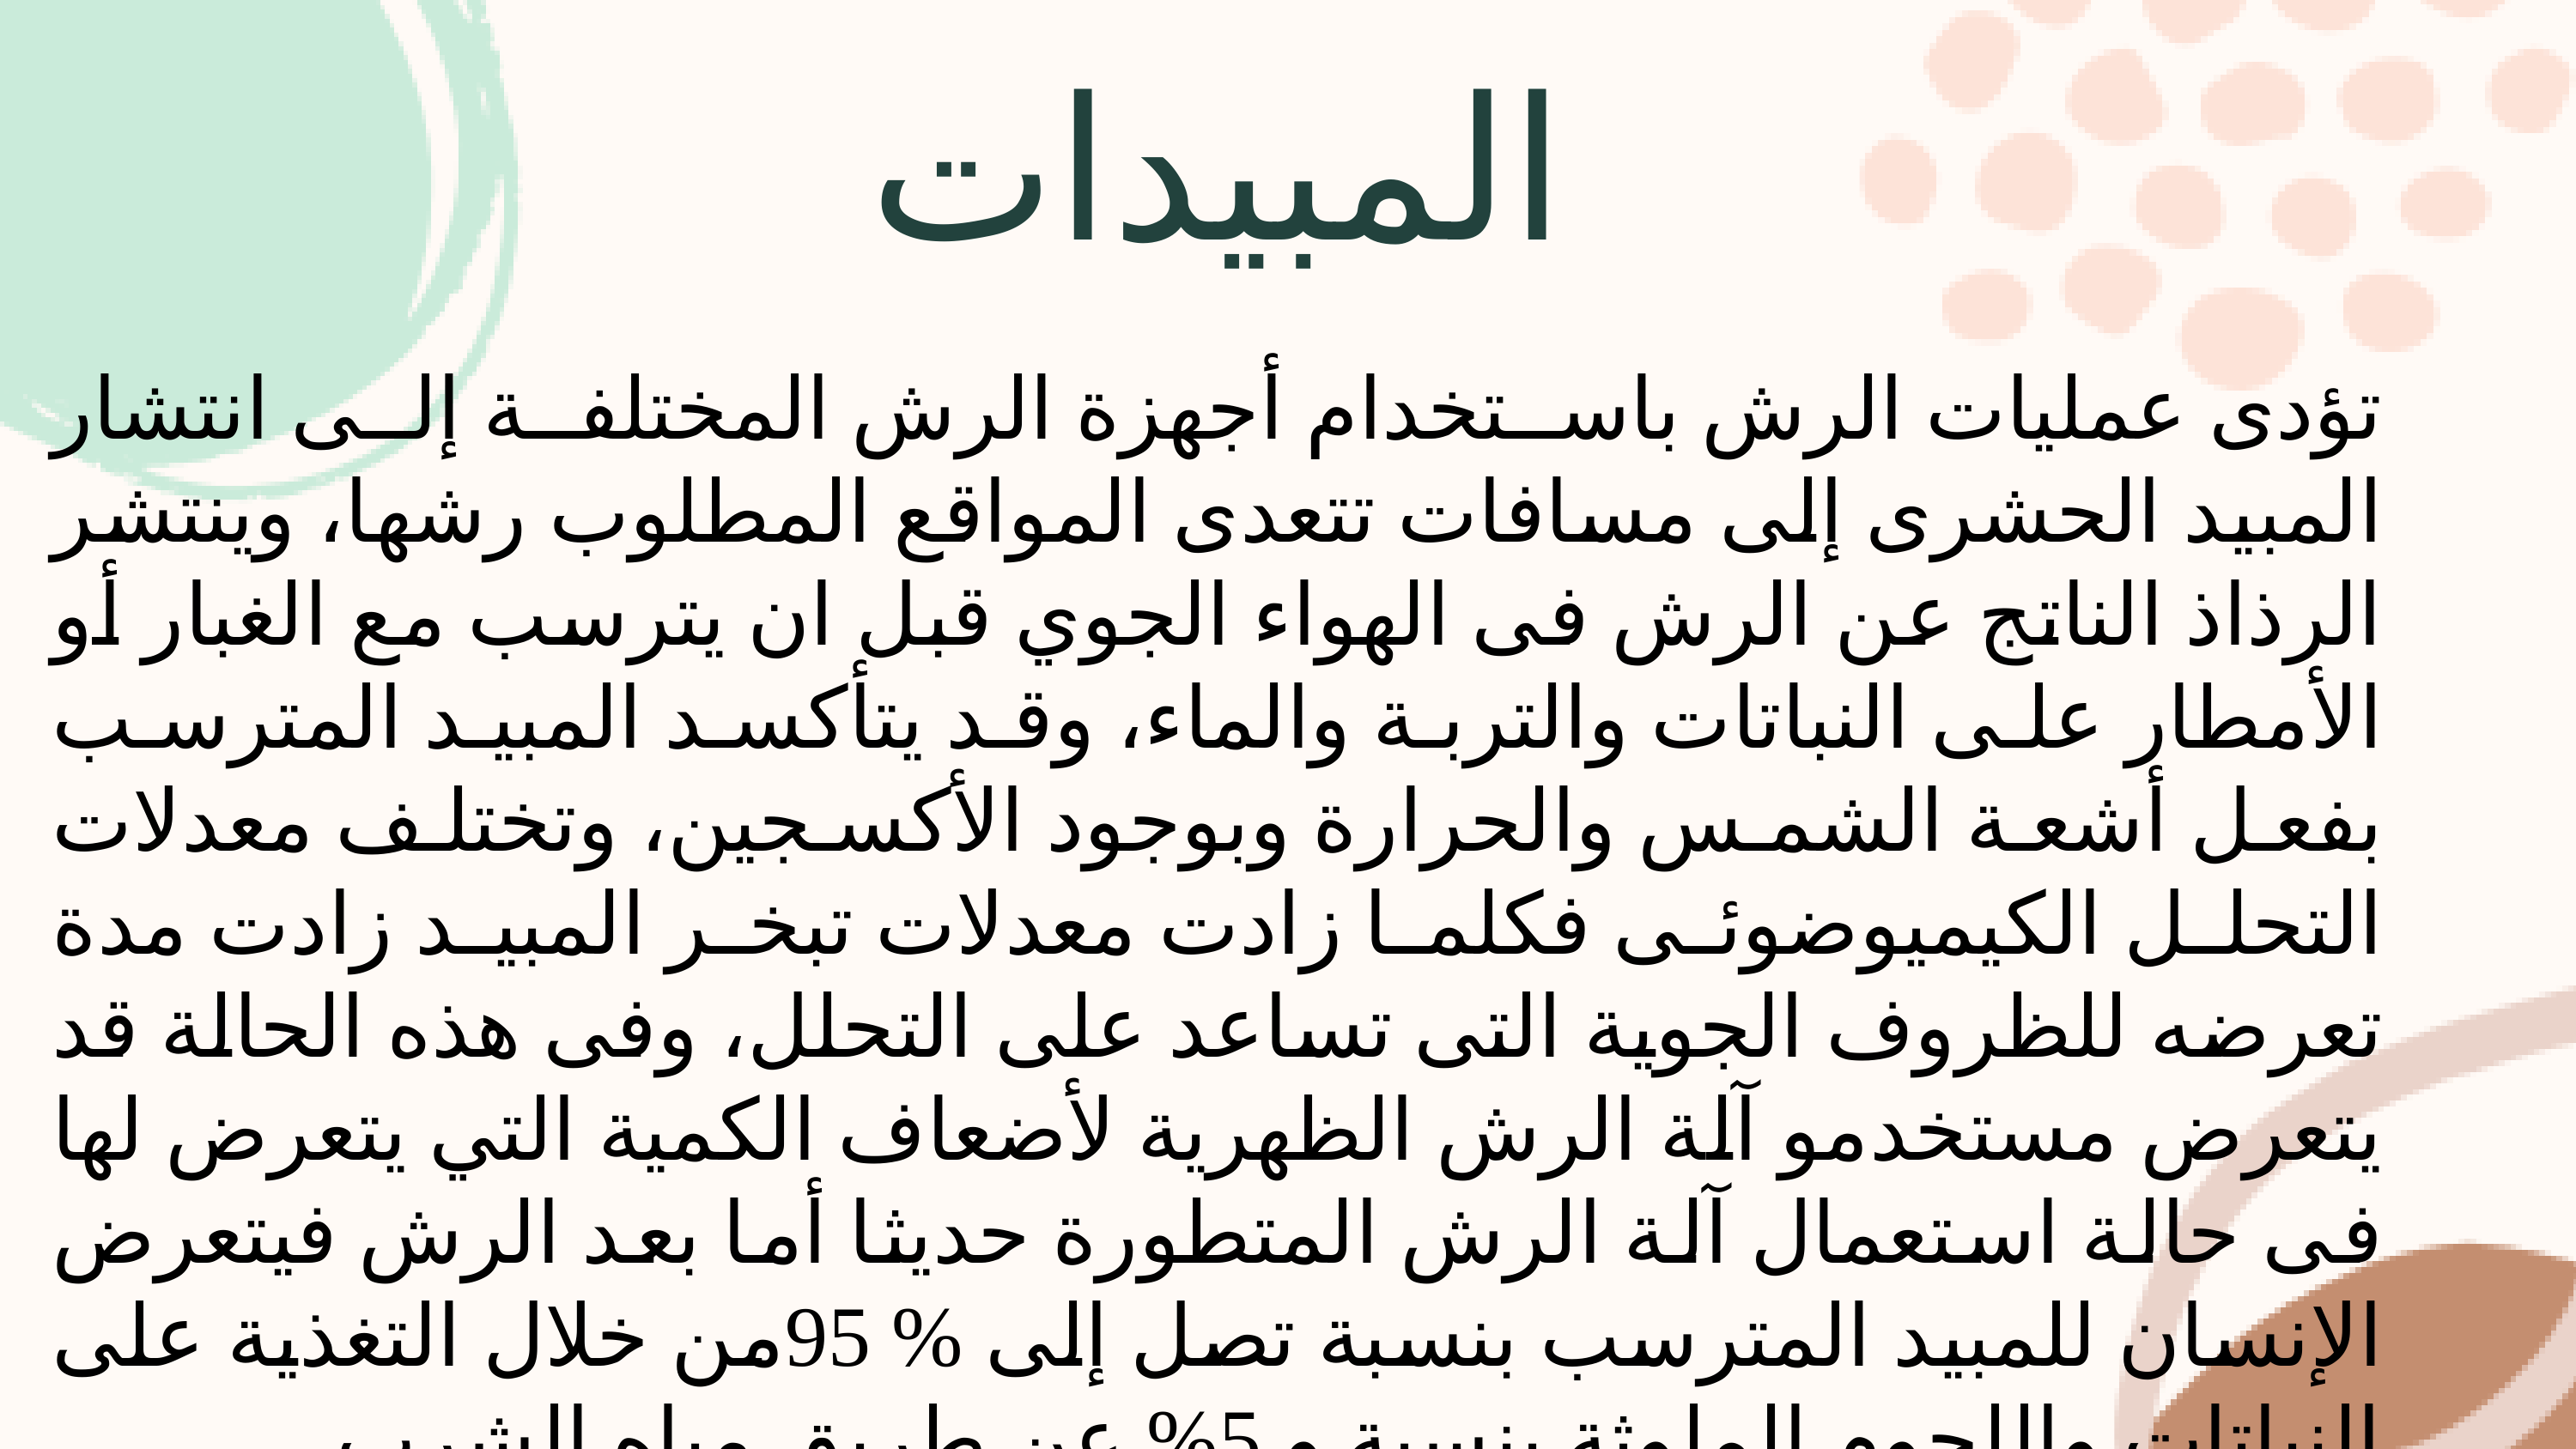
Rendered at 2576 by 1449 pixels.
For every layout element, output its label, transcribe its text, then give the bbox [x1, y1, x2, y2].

text_box المبيدات [665, 112, 1770, 280]
text_box [1859, 0, 2576, 404]
text_box [0, 0, 523, 532]
text_box [2397, 980, 2576, 1449]
text_box تؤدى عمليات الرش باستخدام أجهزة الرش المختلفة إلى انتشار المبيد الحشرى إلى مسافات تتعدى المواقع المطلوب رشها، وينتشر الرذاذ الناتج عن الرش فى الهواء الجوي قبل ان يترسب مع الغبار أو الأمطار على النباتات والتربة والماء، وقد يتأكسد المبيد المترسب بفعل أشعة الشمس والحرارة وبوجود الأكسجين، وتختلف معدلات التحلل الكيميوضوئى فكلما زادت معدلات تبخر المبيد زادت مدة تعرضه للظروف الجوية التى تساعد على التحلل، وفى هذه الحالة قد يتعرض مستخدمو آلة الرش الظهرية لأضعاف الكمية التي يتعرض لها فى حالة استعمال آلة الرش المتطورة حديثا أما بعد الرش فيتعرض الإنسان للمبيد المترسب بنسبة تصل إلى % 95من خلال التغذية على النباتات واللحوم الملوثة بنسبة و 5% عن طريق مياه الشرب. [39, 347, 2397, 1449]
